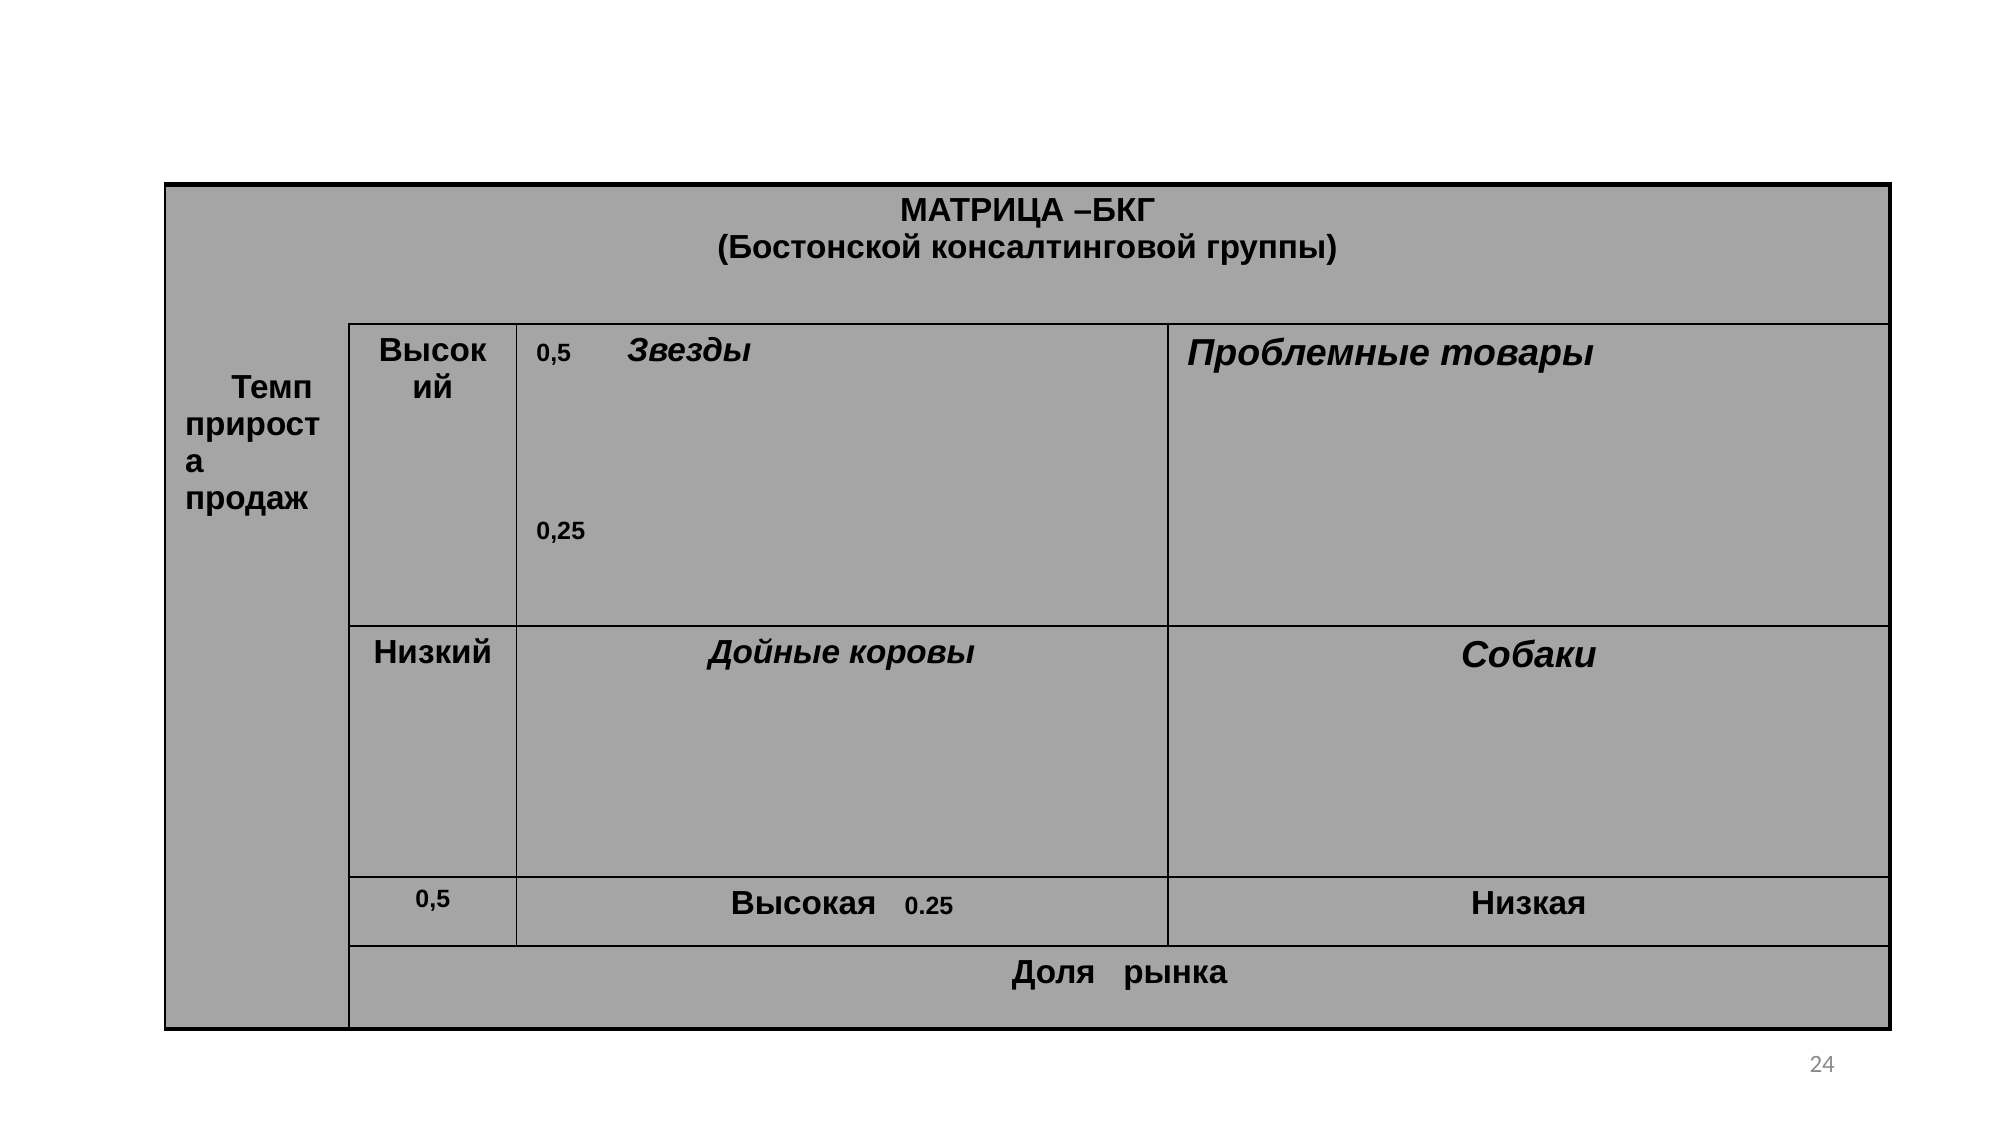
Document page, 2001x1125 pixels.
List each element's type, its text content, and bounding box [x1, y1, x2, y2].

table_cell Темп прироста продаж [166, 324, 348, 1027]
table_cell Высокая 0.25 [517, 878, 1167, 945]
table_cell 0,5 Звезды 0,25 [517, 325, 1167, 625]
table_header МАТРИЦА –БКГ (Бостонской консалтинговой группы) [166, 187, 1888, 324]
table_cell Собаки [1169, 627, 1888, 876]
table_cell Дойные коровы [517, 627, 1167, 876]
table_cell Низкая [1169, 878, 1888, 945]
table_cell 0,5 [350, 878, 516, 945]
slide_number 24 [1433, 1025, 1850, 1100]
table_cell Доля рынка [350, 947, 1888, 1027]
table_cell Низкий [350, 627, 516, 876]
footer [683, 1025, 1317, 1100]
table_cell Проблемные товары [1169, 325, 1888, 625]
table_cell Высокий [350, 325, 516, 625]
